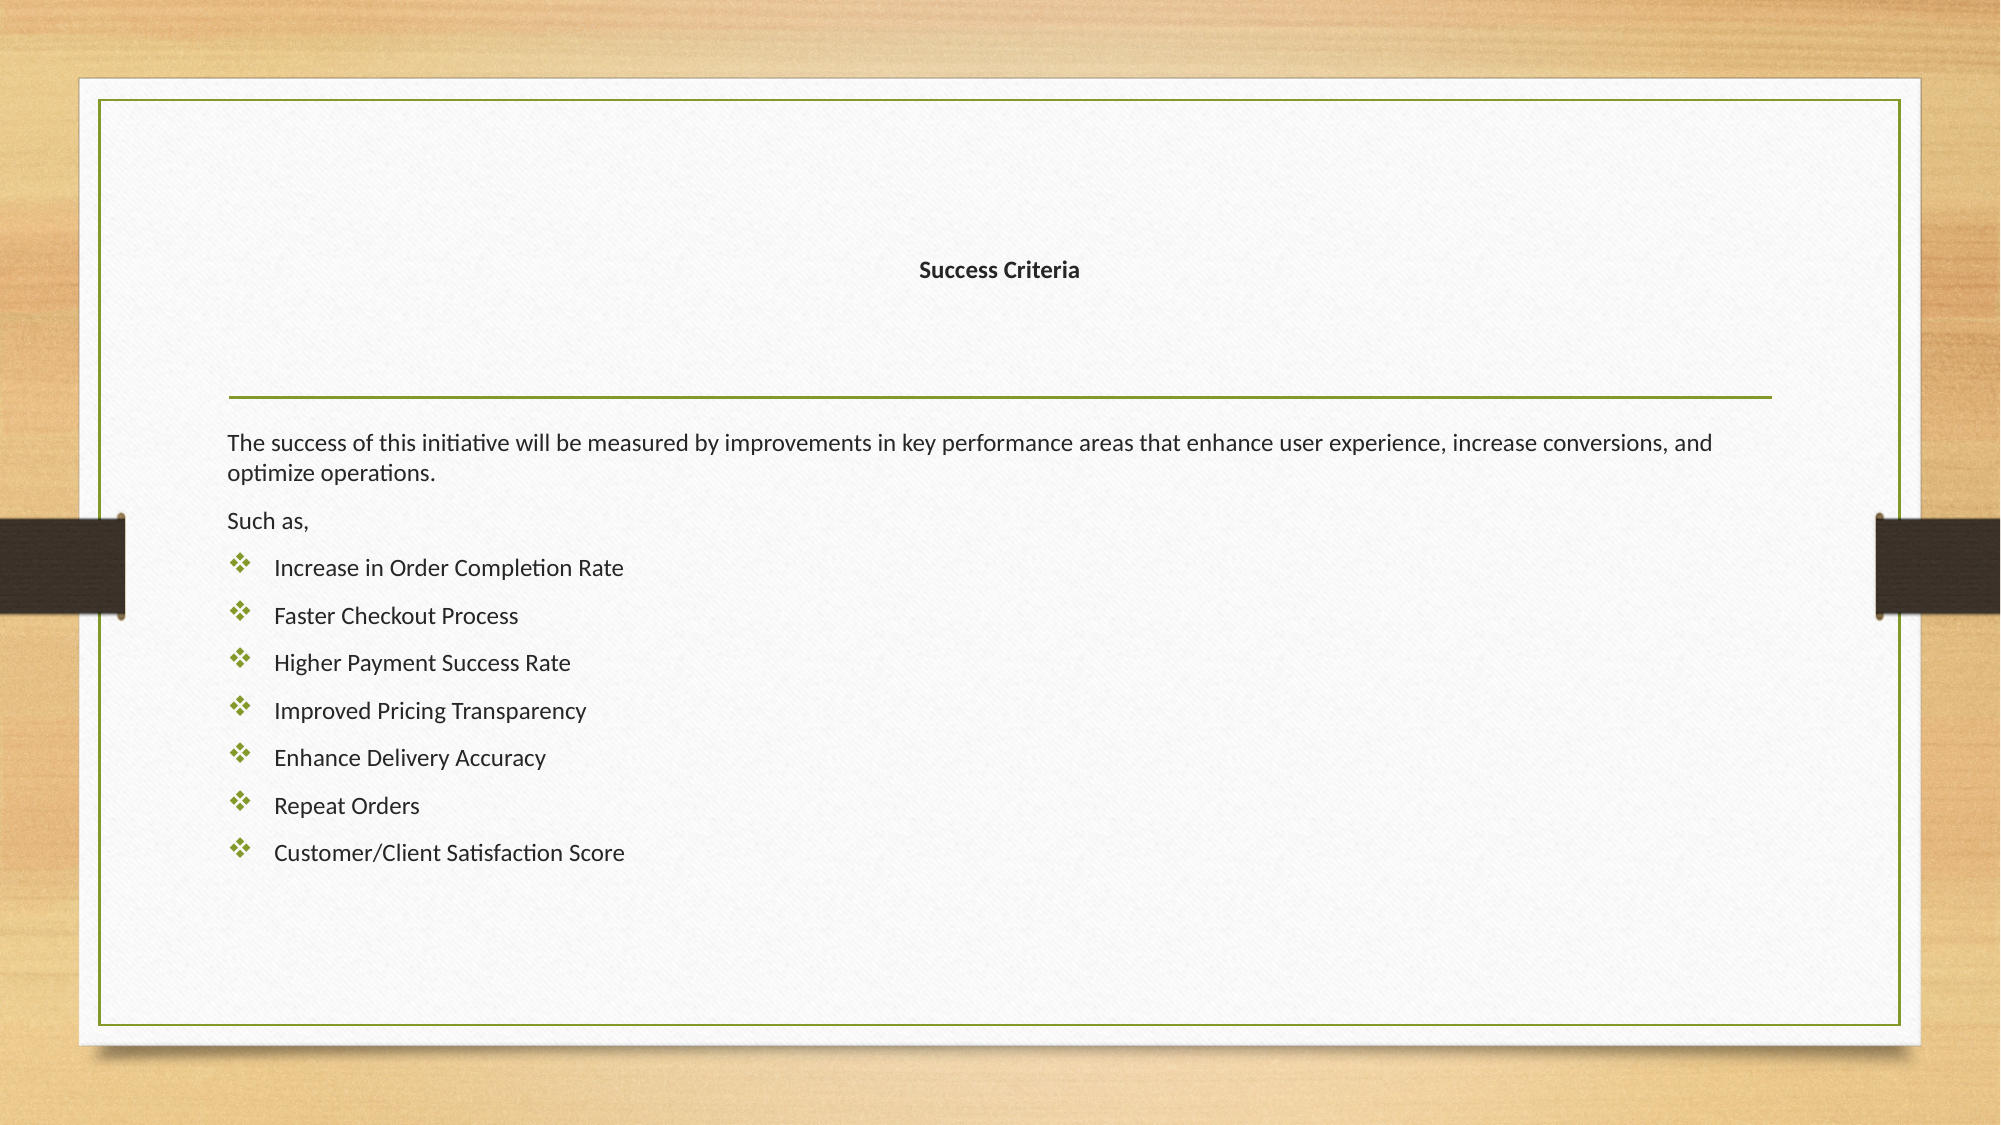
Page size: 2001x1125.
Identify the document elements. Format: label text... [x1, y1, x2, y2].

list The success of this initiative will be measured by improvements in key performance areas that enhance user experience, increase conversions, and optimize operations. Such as, Increase in Order Completion Rate Faster Checkout Process Higher Payment Success Rate Improved Pricing Transparency Enhance Delivery Accuracy Repeat Orders Customer/Client Satisfaction Score [212, 419, 1788, 964]
title Success Criteria [212, 161, 1788, 375]
picture [0, 0, 2001, 1125]
